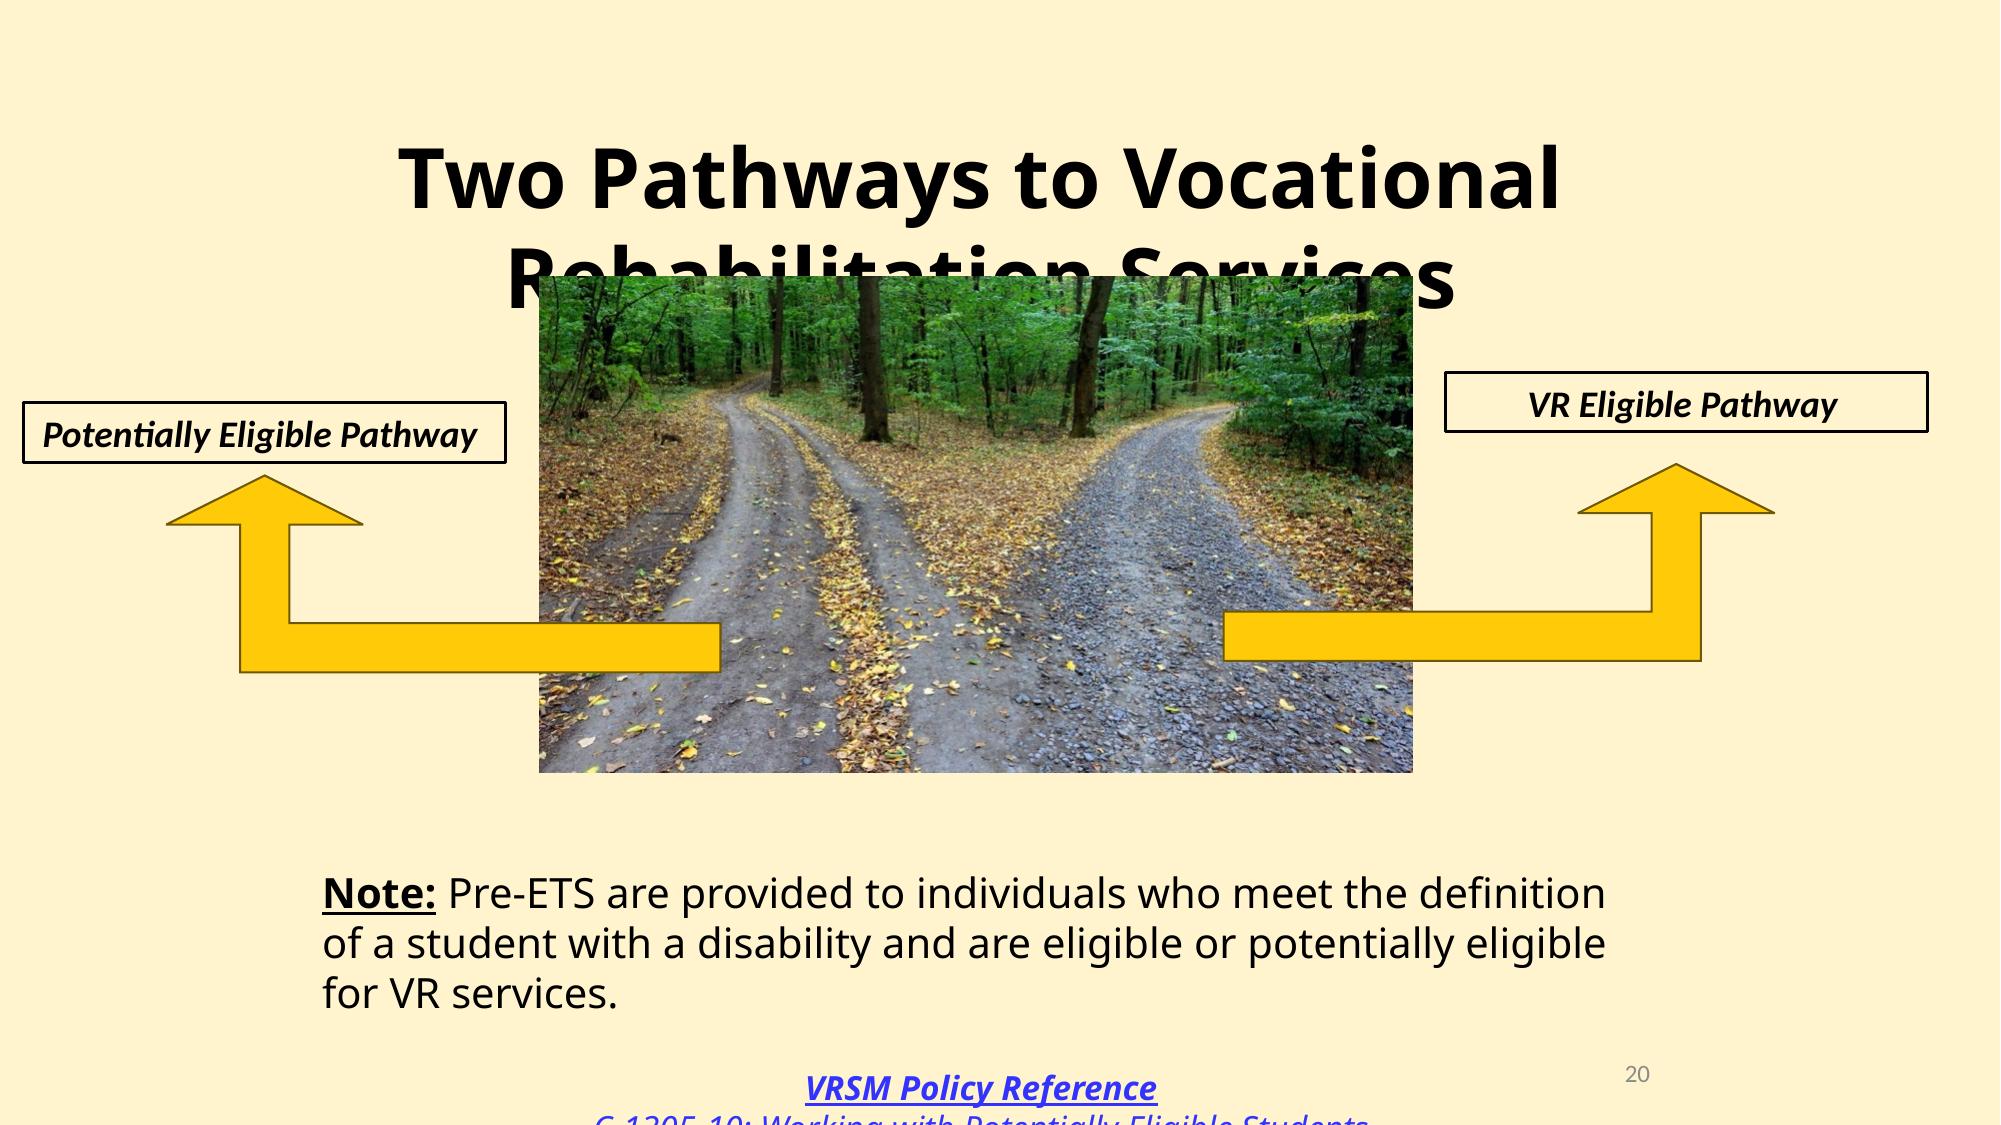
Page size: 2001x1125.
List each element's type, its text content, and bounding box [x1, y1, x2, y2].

text_box [165, 474, 539, 674]
picture [539, 276, 1413, 773]
title Two Pathways to Vocational Rehabilitation Services [84, 117, 1878, 333]
text_box [1413, 462, 1776, 662]
slide_number 20 [1412, 1042, 1863, 1103]
text_box Potentially Eligible Pathway [23, 402, 506, 463]
text_box Note: Pre-ETS are provided to individuals who meet the definition of a student with a disability and are eligible or potentially eligible for VR services. VRSM Policy Reference C-1305-10: Working with Potentially Eligible Students [307, 859, 1655, 1125]
text_box VR Eligible Pathway [1445, 372, 1928, 432]
